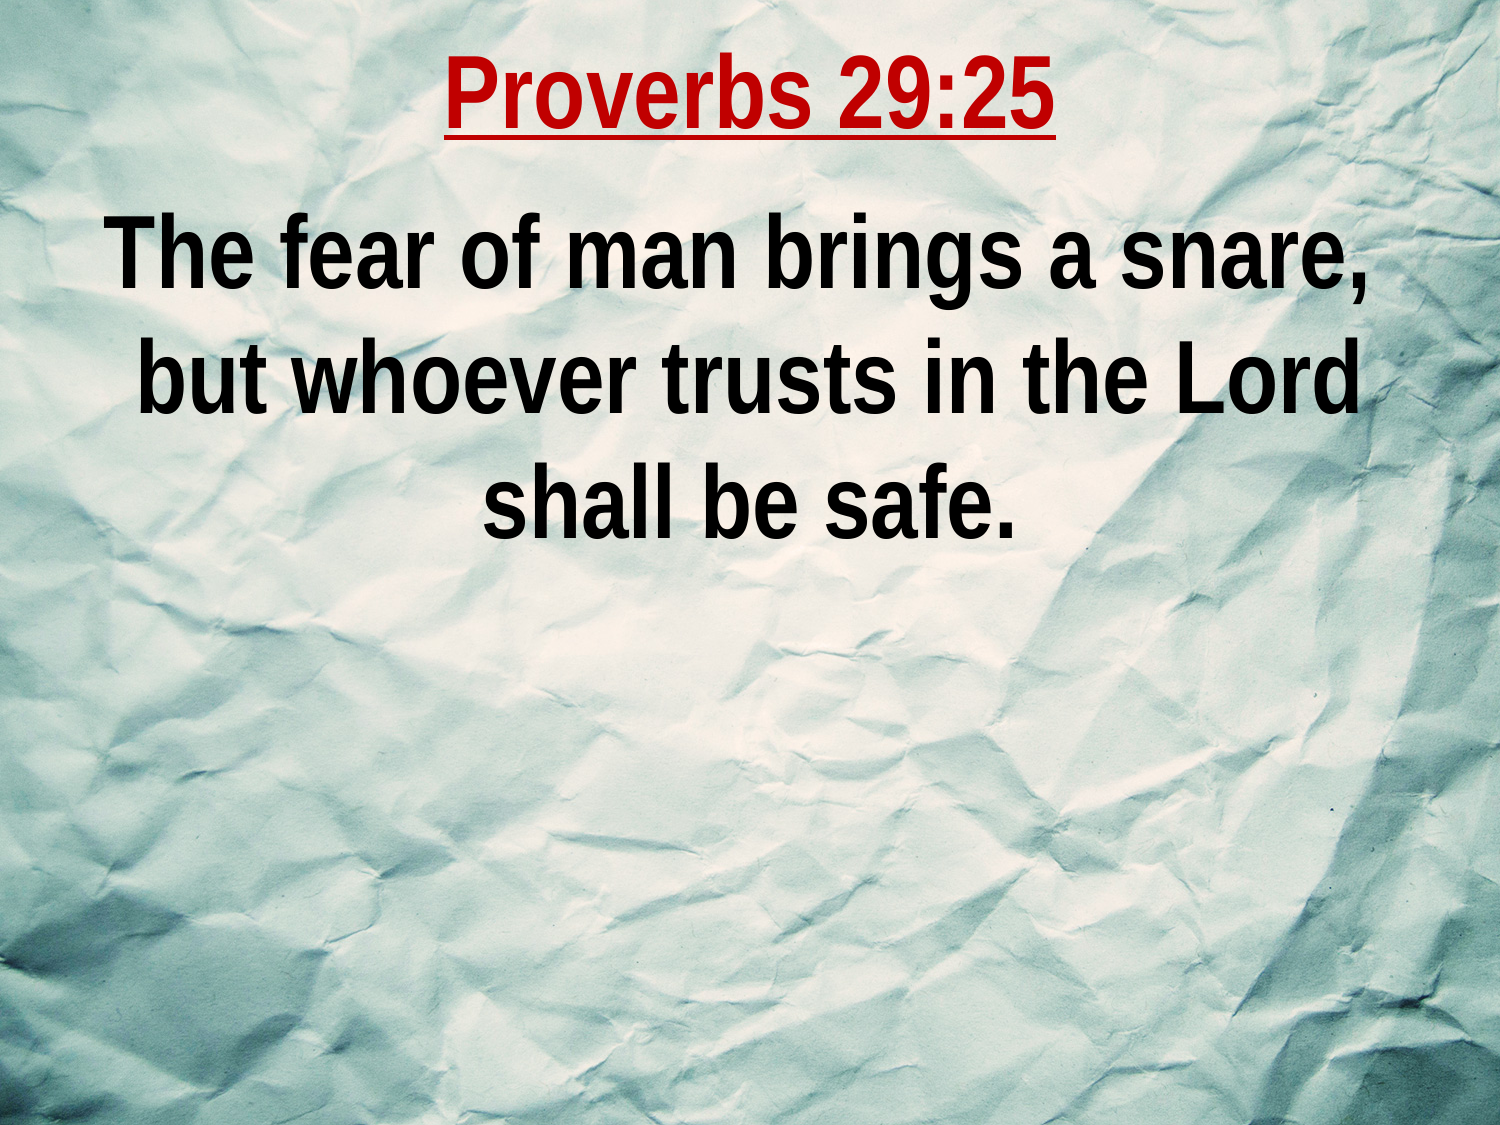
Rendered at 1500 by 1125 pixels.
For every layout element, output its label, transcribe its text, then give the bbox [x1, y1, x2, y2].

text_box Proverbs 29:25 The fear of man brings a snare, but whoever trusts in the Lord shall be safe. [16, 17, 1484, 567]
picture [0, 0, 1500, 1125]
